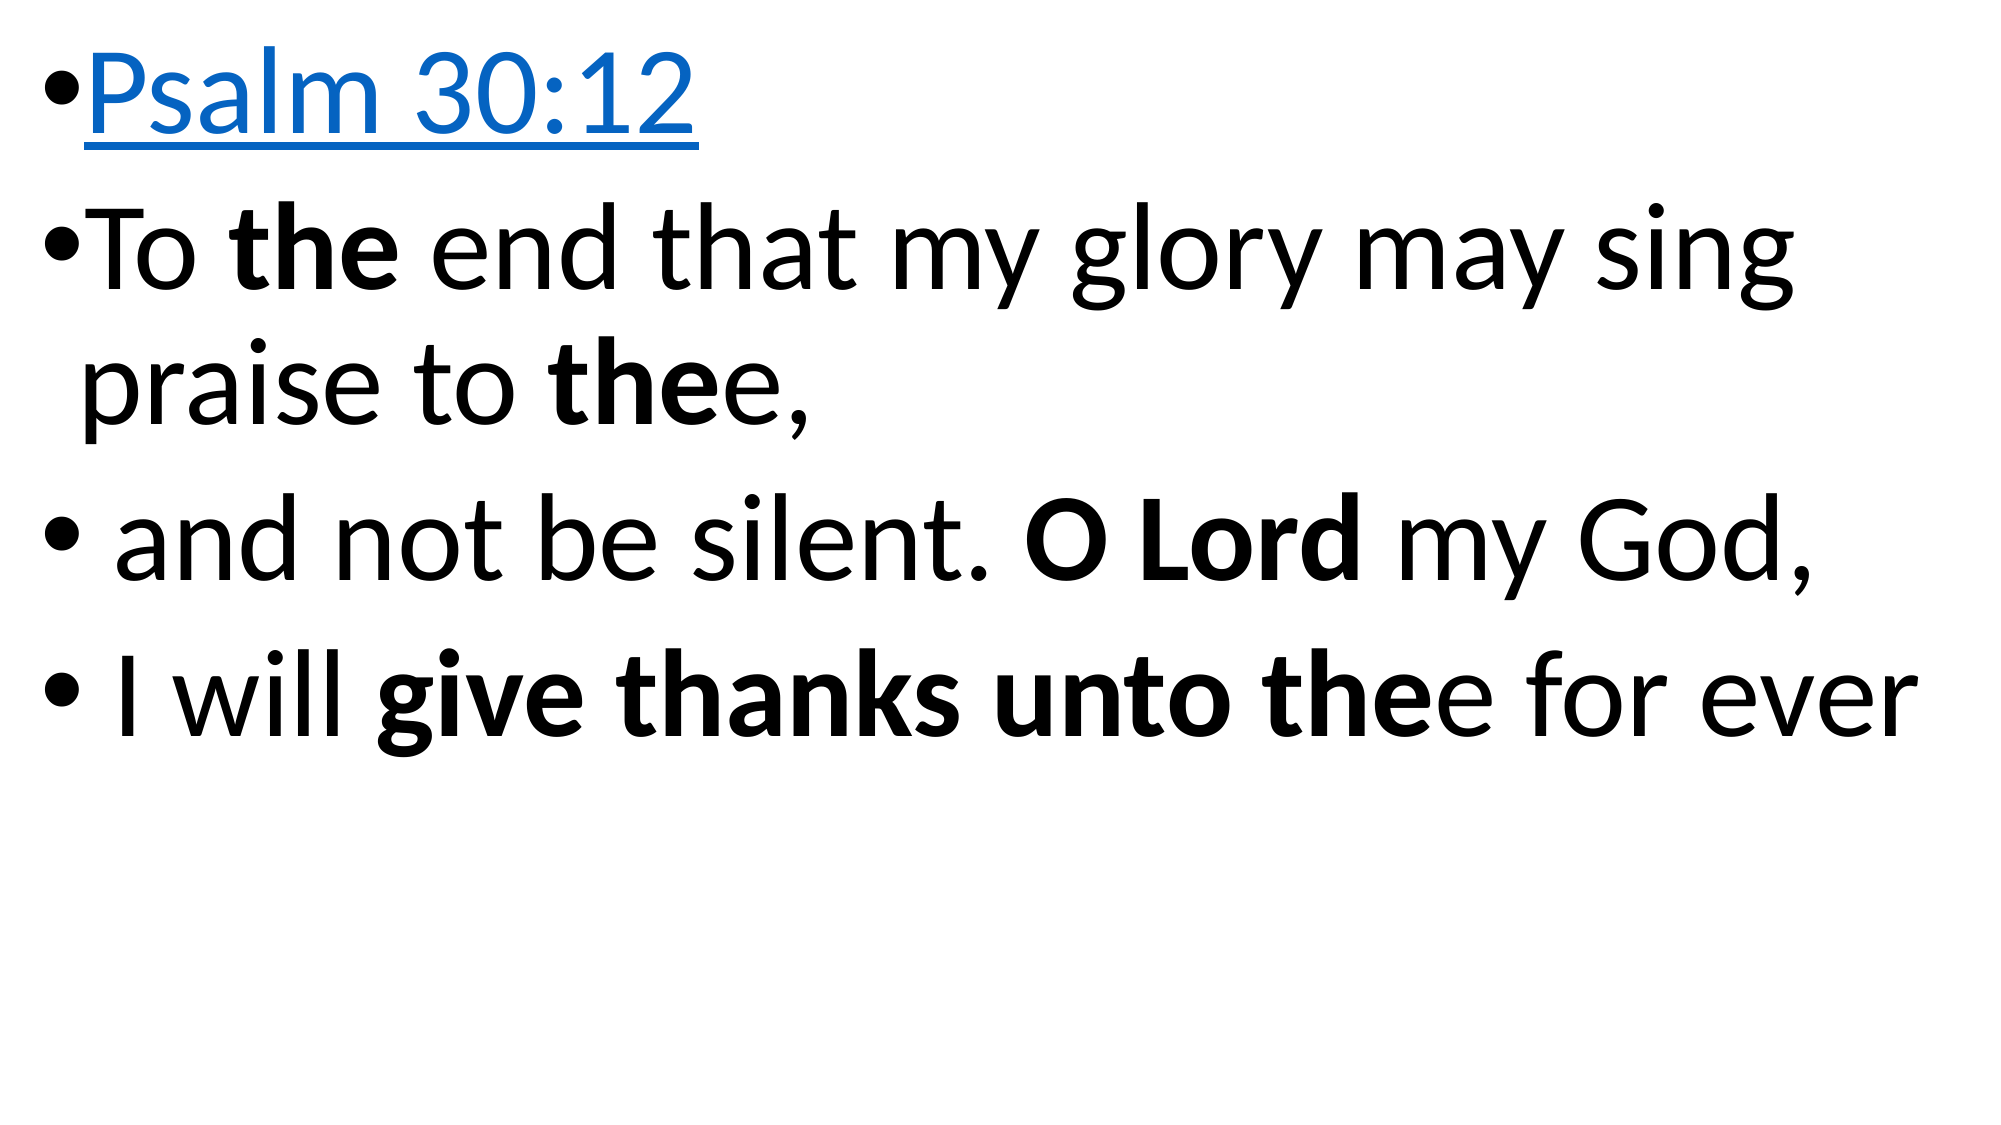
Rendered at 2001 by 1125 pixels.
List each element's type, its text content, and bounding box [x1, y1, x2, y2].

list Psalm 30:12 To the end that my glory may sing praise to thee, and not be silent. O Lord my God, I will give thanks unto thee for ever [25, 18, 1985, 1125]
